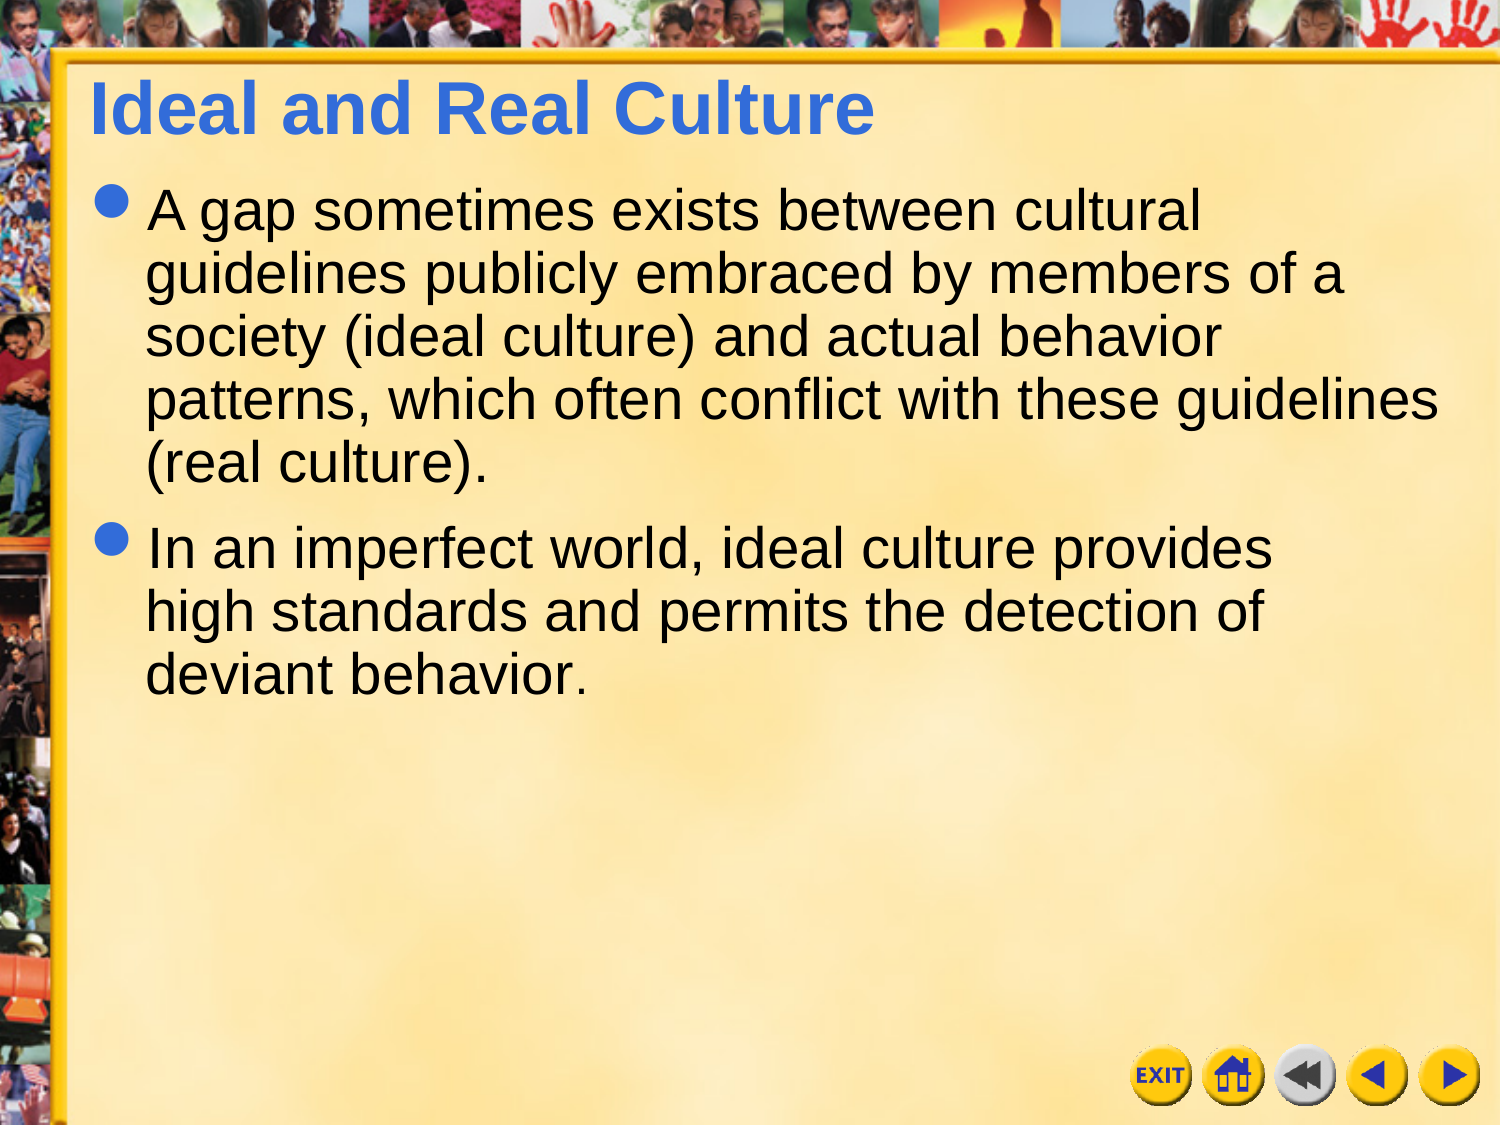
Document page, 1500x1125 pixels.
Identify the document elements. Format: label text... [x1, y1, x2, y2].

text_box Ideal and Real Culture [75, 62, 1475, 159]
text_box A gap sometimes exists between cultural guidelines publicly embraced by members of a society (ideal culture) and actual behavior patterns, which often conflict with these guidelines (real culture). In an imperfect world, ideal culture provides high standards and permits the detection of deviant behavior. [75, 172, 1475, 715]
picture [0, 0, 1500, 1125]
